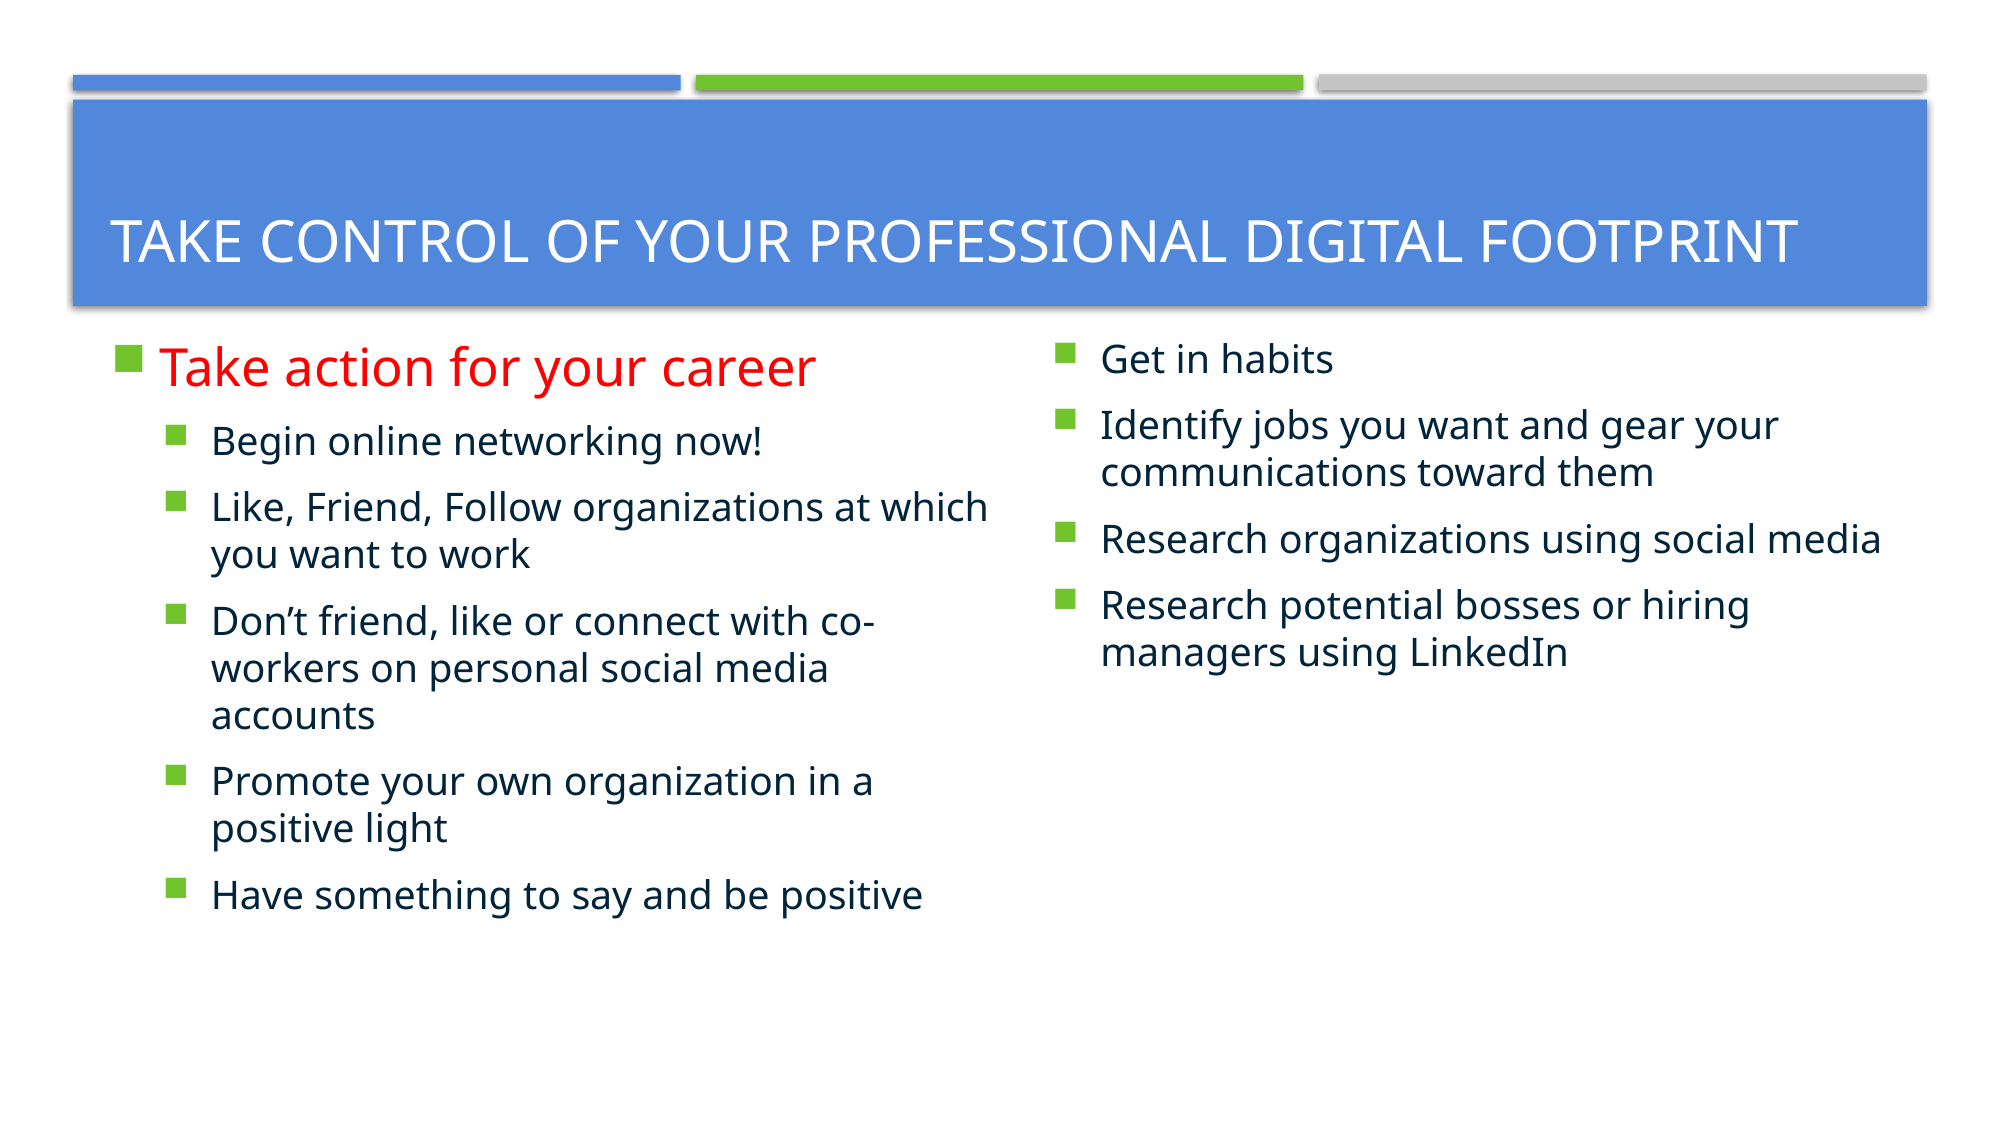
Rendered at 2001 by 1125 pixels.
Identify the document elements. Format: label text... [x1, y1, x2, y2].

list Take action for your career Begin online networking now! Like, Friend, Follow organizations at which you want to work Don’t friend, like or connect with co-workers on personal social media accounts Promote your own organization in a positive light Have something to say and be positive Get in habits Identify jobs you want and gear your communications toward them Research organizations using social media Research potential bosses or hiring managers using LinkedIn [95, 315, 1905, 962]
title Take control of your Professional digital footprint [95, 119, 1905, 282]
